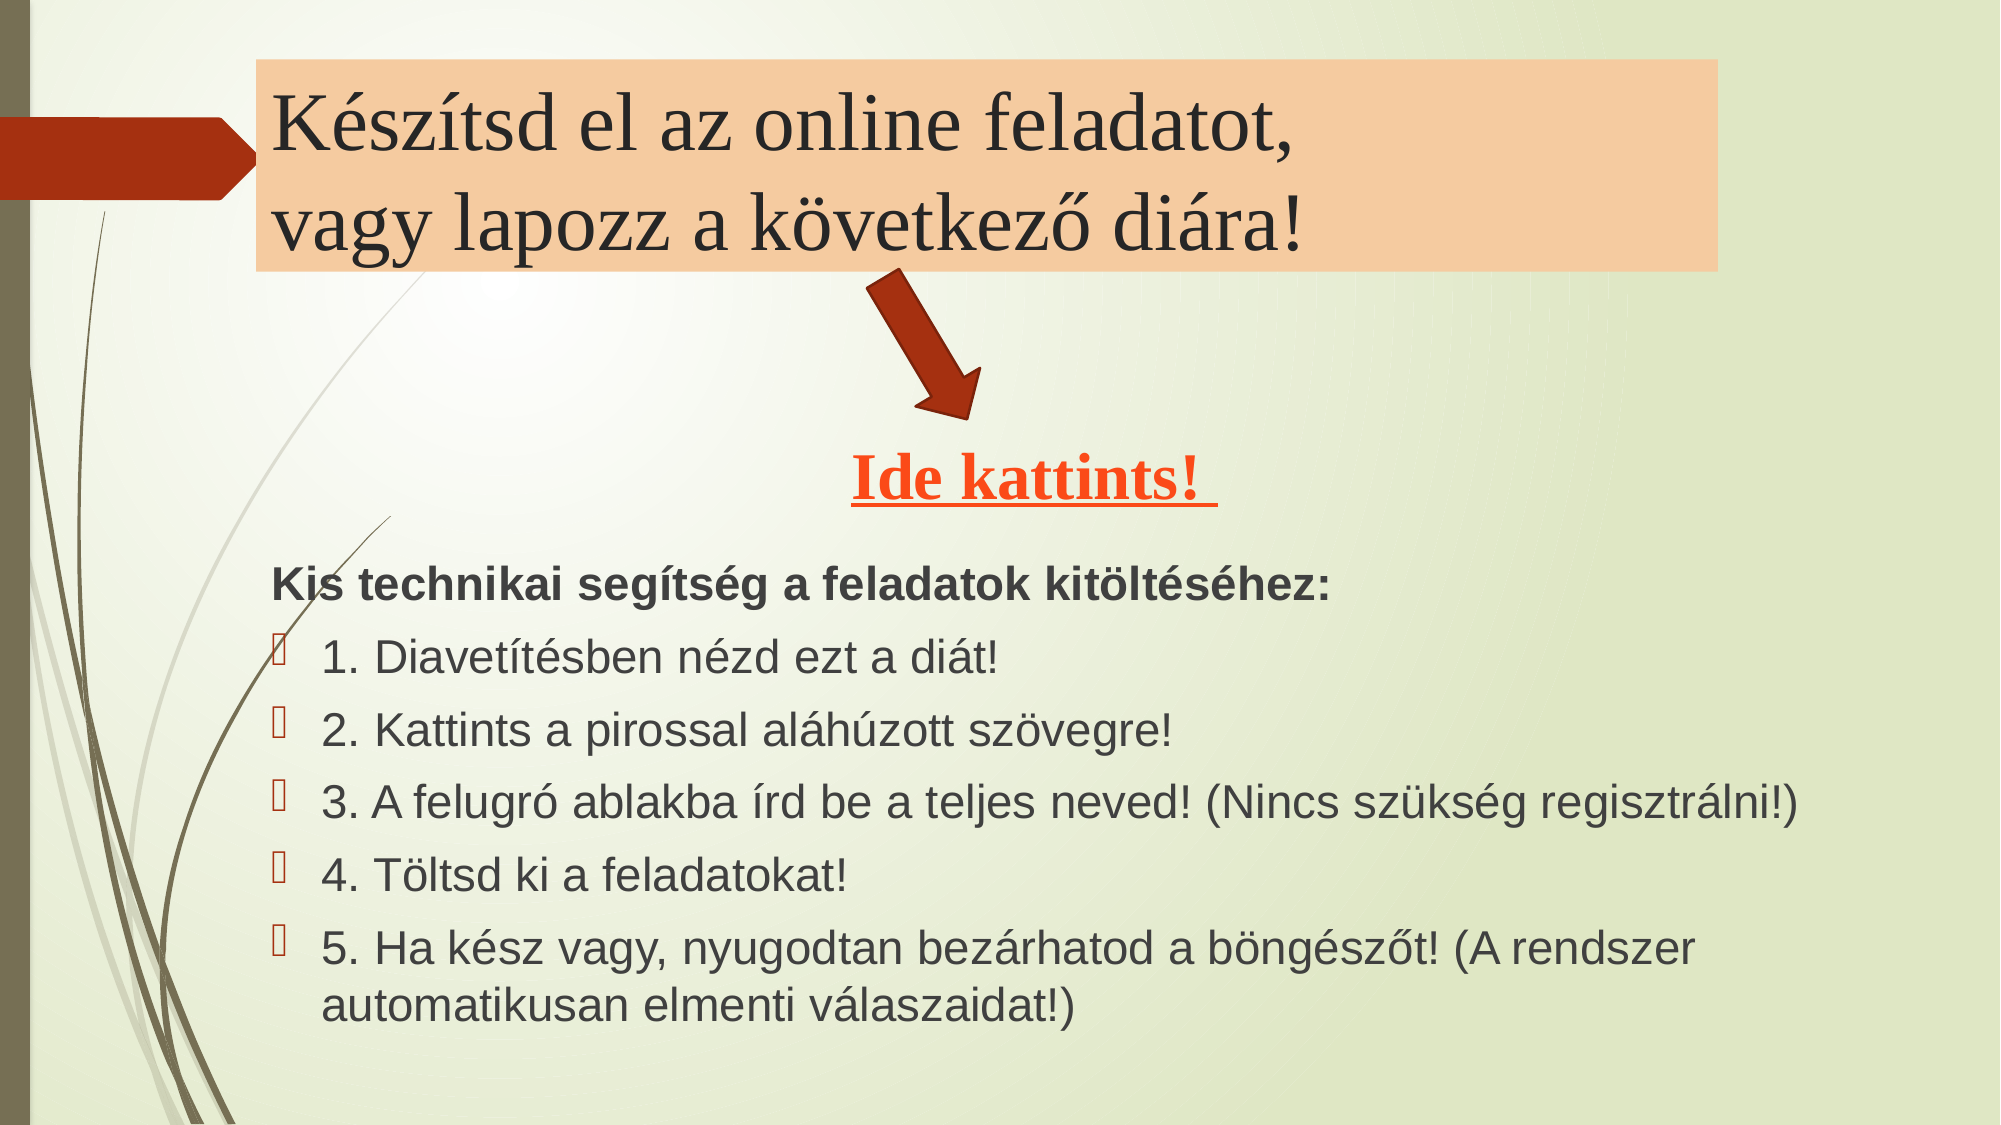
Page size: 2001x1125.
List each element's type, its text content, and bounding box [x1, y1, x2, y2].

text_box [865, 267, 982, 421]
list Kis technikai segítség a feladatok kitöltéséhez: 1. Diavetítésben nézd ezt a diát! 2. Kattints a pirossal aláhúzott szövegre! 3. A felugró ablakba írd be a teljes neved! (Nincs szükség regisztrálni!) 4. Töltsd ki a feladatokat! 5. Ha kész vagy, nyugodtan bezárhatod a böngészőt! (A rendszer automatikusan elmenti válaszaidat!) [256, 495, 1821, 1090]
text_box Ide kattints! [836, 425, 1234, 601]
title Készítsd el az online feladatot, vagy lapozz a következő diára! [256, 59, 1718, 272]
